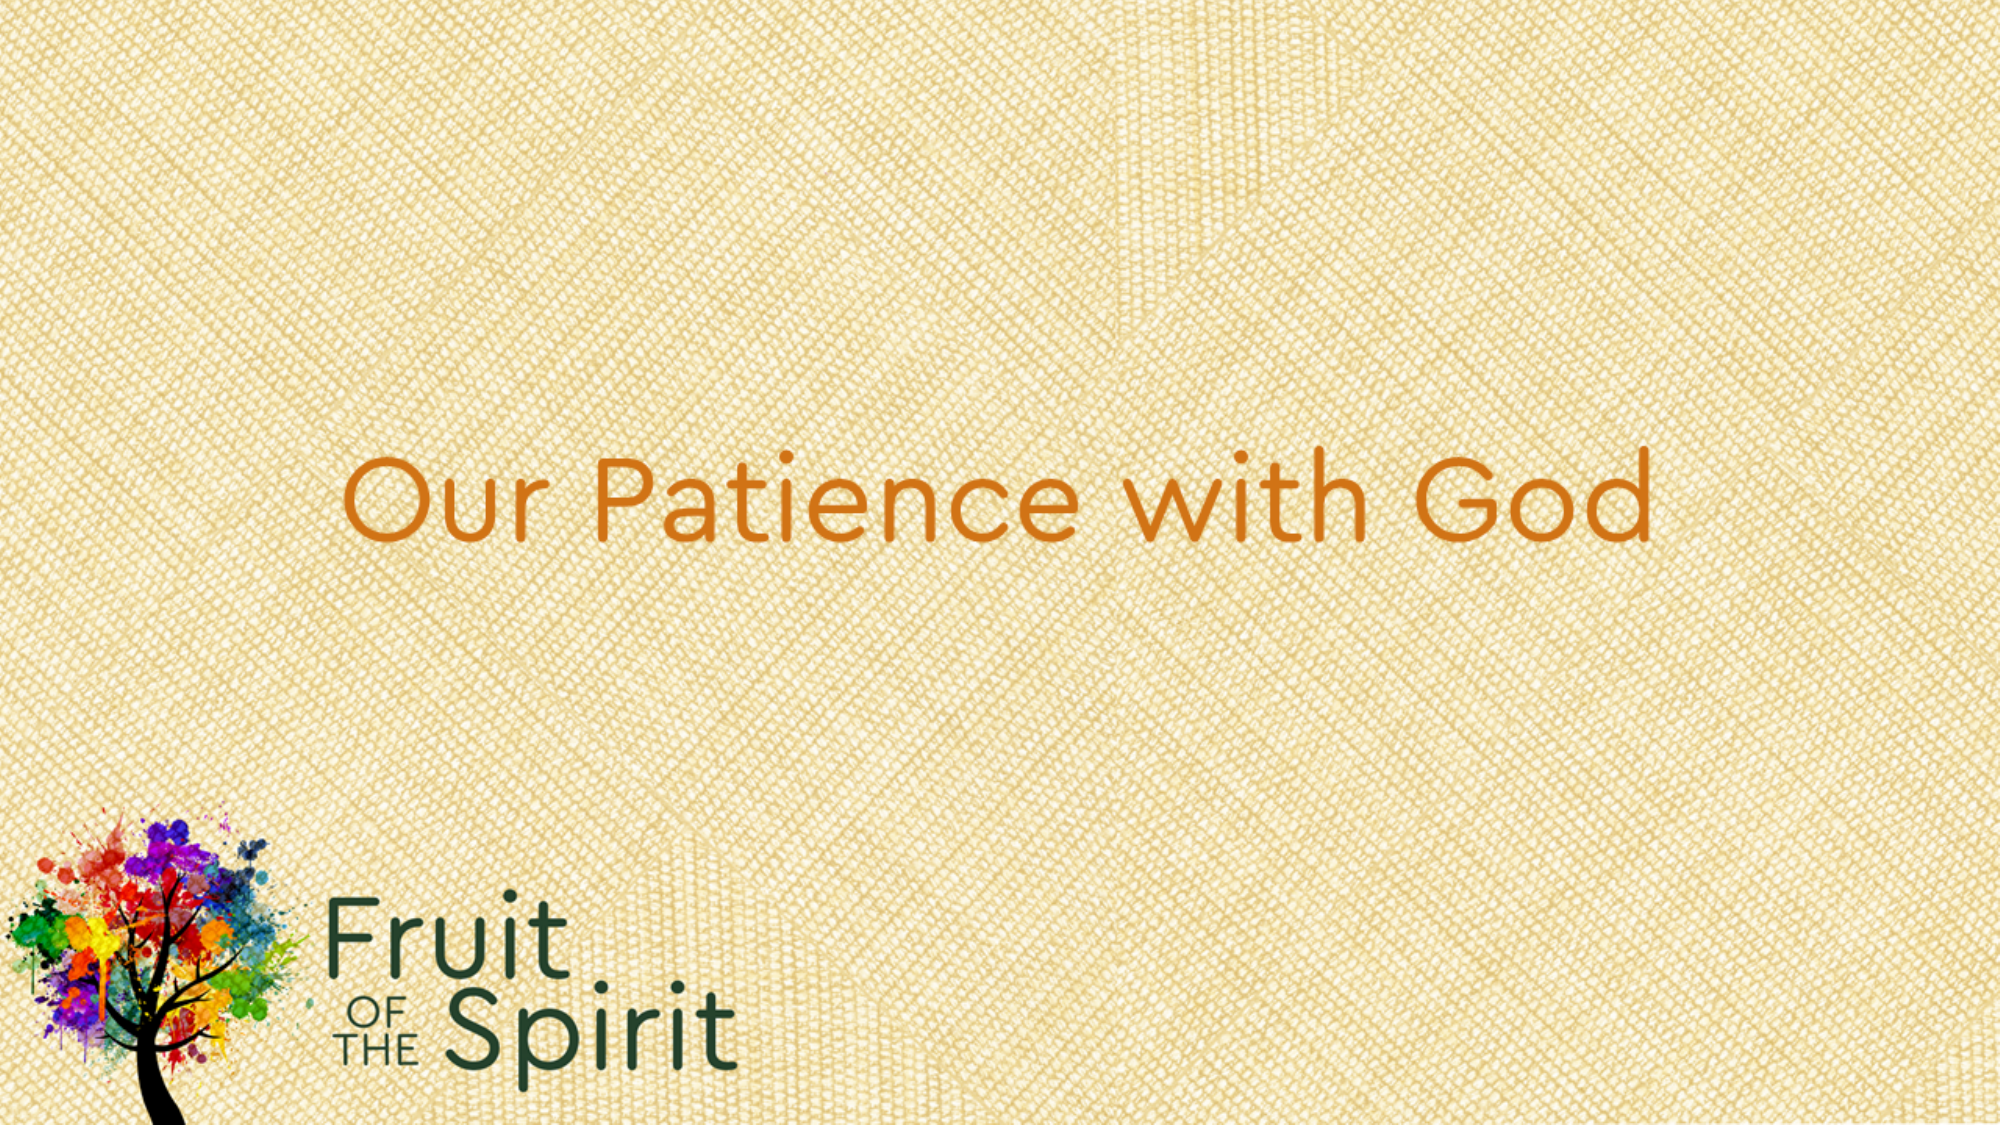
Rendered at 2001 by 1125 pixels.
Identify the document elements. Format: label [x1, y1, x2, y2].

list [0, 0, 2000, 1125]
